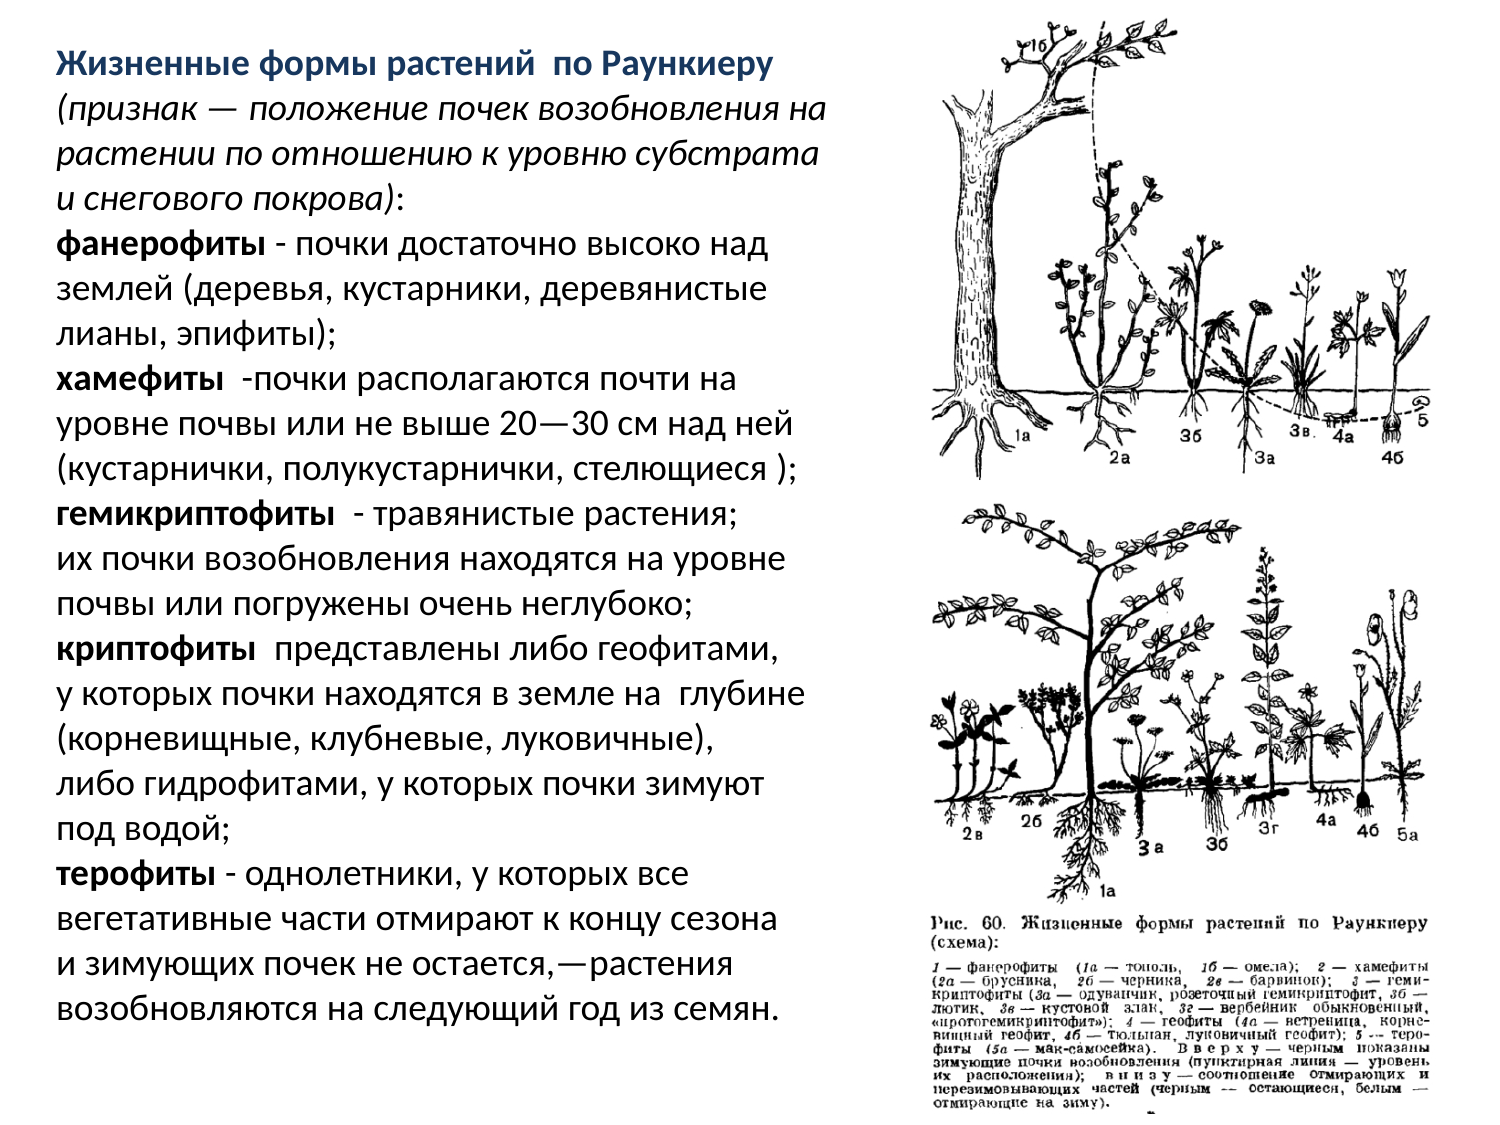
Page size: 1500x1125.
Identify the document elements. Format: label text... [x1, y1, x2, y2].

text_box Жизненные формы растений по Раункиеру (признак — положение почек возобновления на растении по отношению к уровню субстрата и снегового покрова): фанерофиты - почки достаточно высоко над землей (деревья, кустарники, деревянистые лианы, эпифиты); хамефиты -почки располагаются почти на уровне почвы или не выше 20—30 см над ней (кустарнички, полукустарнички, стелющиеся ); гемикриптофиты - травянистые растения; их почки возобновления находятся на уровне почвы или погружены очень неглубоко; криптофиты представлены либо геофитами, у которых почки находятся в земле на глубине (корневищные, клубневые, луковичные), либо гидрофитами, у которых почки зимуют под водой; терофиты - однолетники, у которых все вегетативные части отмирают к концу сезона и зимующих почек не остается,—растения возобновляются на следующий год из семян. [41, 30, 845, 1036]
picture [917, 3, 1445, 1114]
